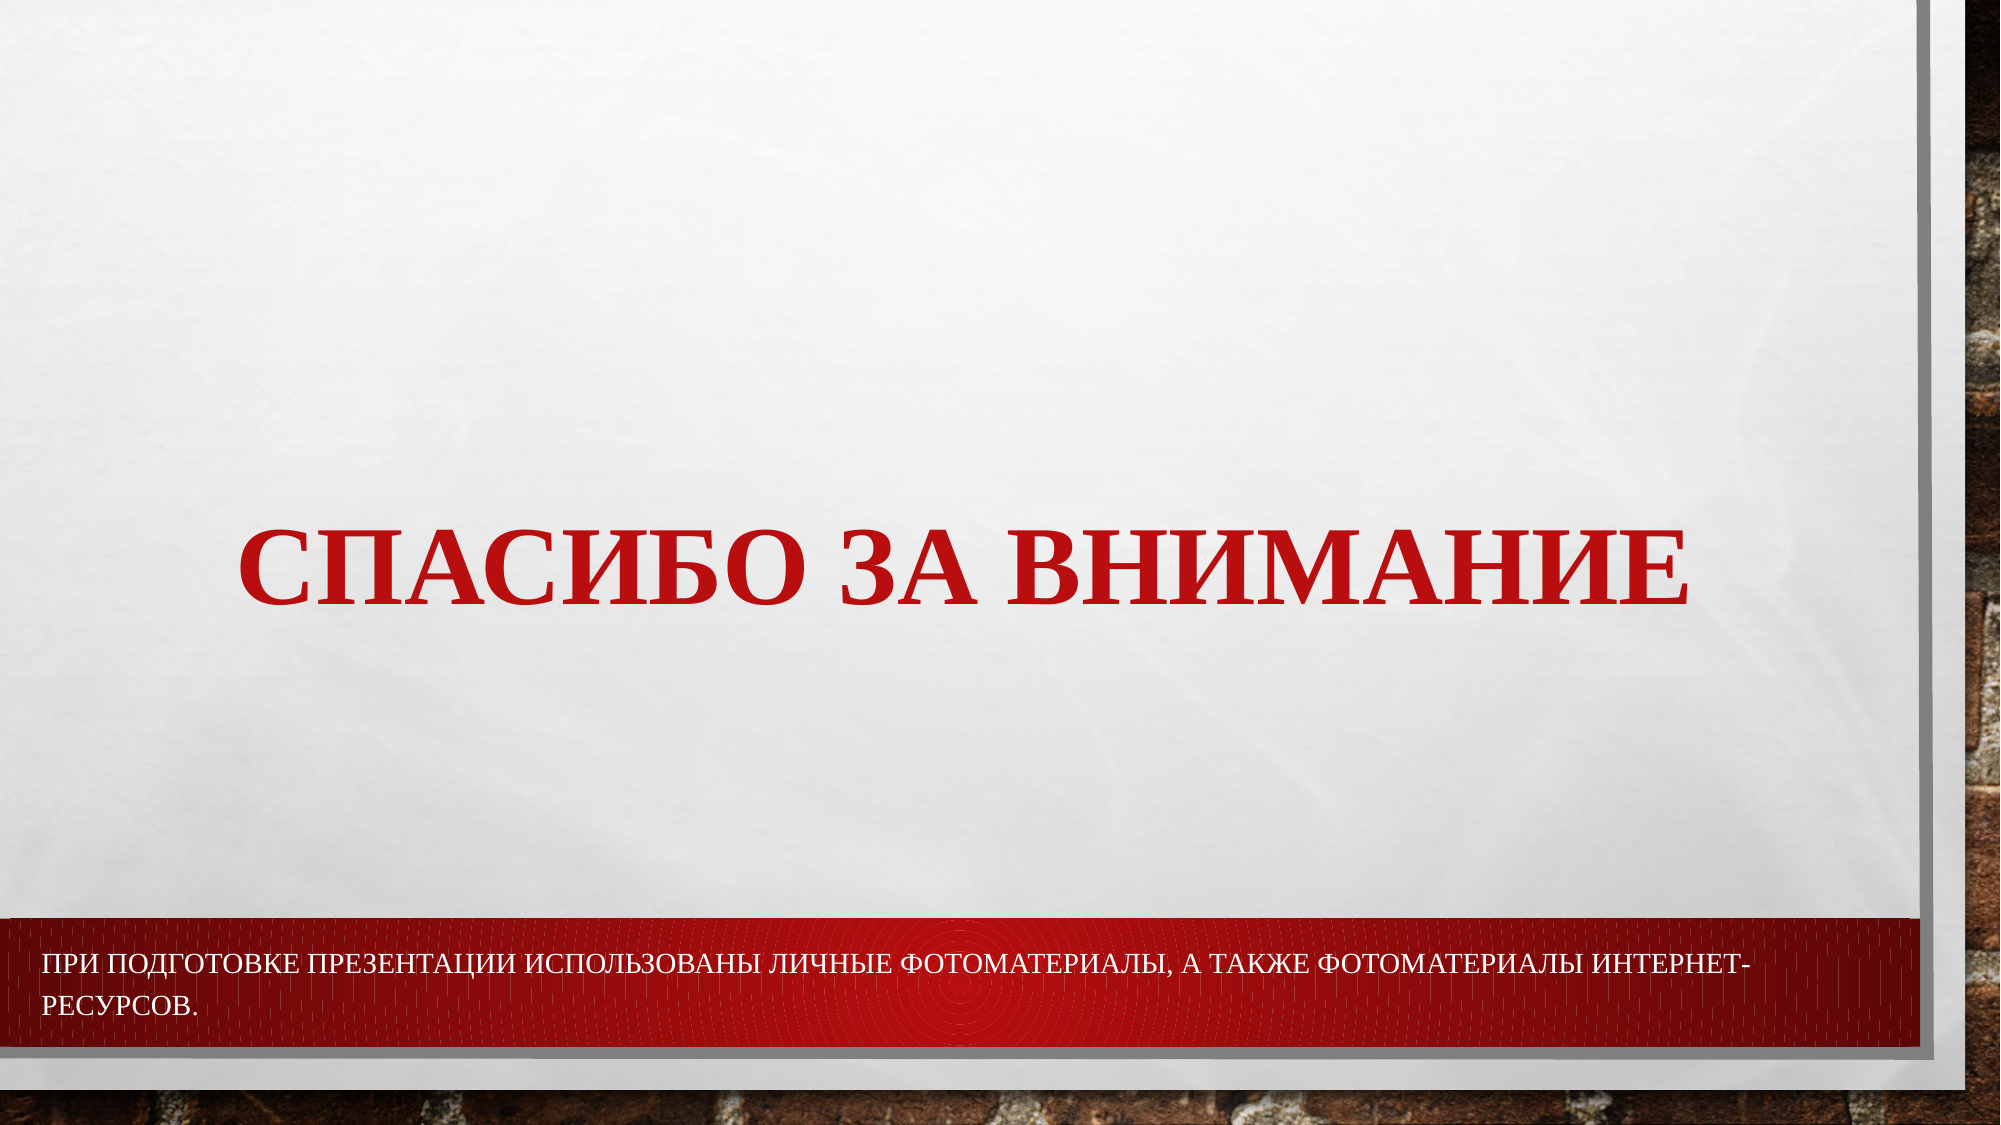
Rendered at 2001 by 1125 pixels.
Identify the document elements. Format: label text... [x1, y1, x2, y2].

picture [0, 0, 2000, 1125]
title Спасибо за внимание [112, 112, 1818, 637]
list При подготовке презентации использованы личные фотоматериалы, а также фотоматериалы интернет-ресурсов. [26, 929, 1892, 1045]
